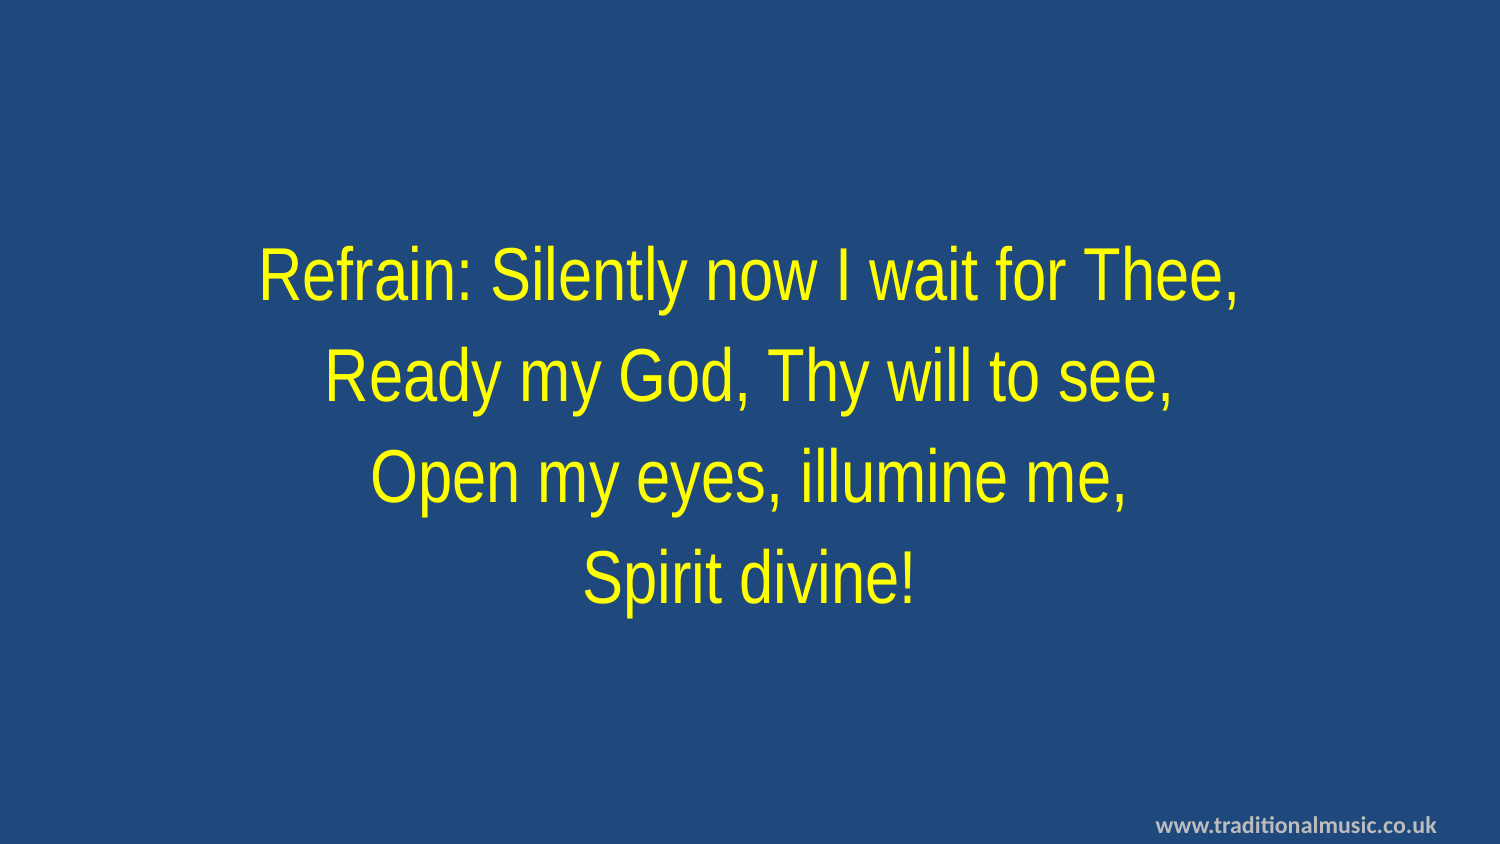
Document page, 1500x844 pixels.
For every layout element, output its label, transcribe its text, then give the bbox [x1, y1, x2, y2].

list Refrain: Silently now I wait for Thee, Ready my God, Thy will to see, Open my eyes, illumine me, Spirit divine! [0, 0, 1500, 844]
